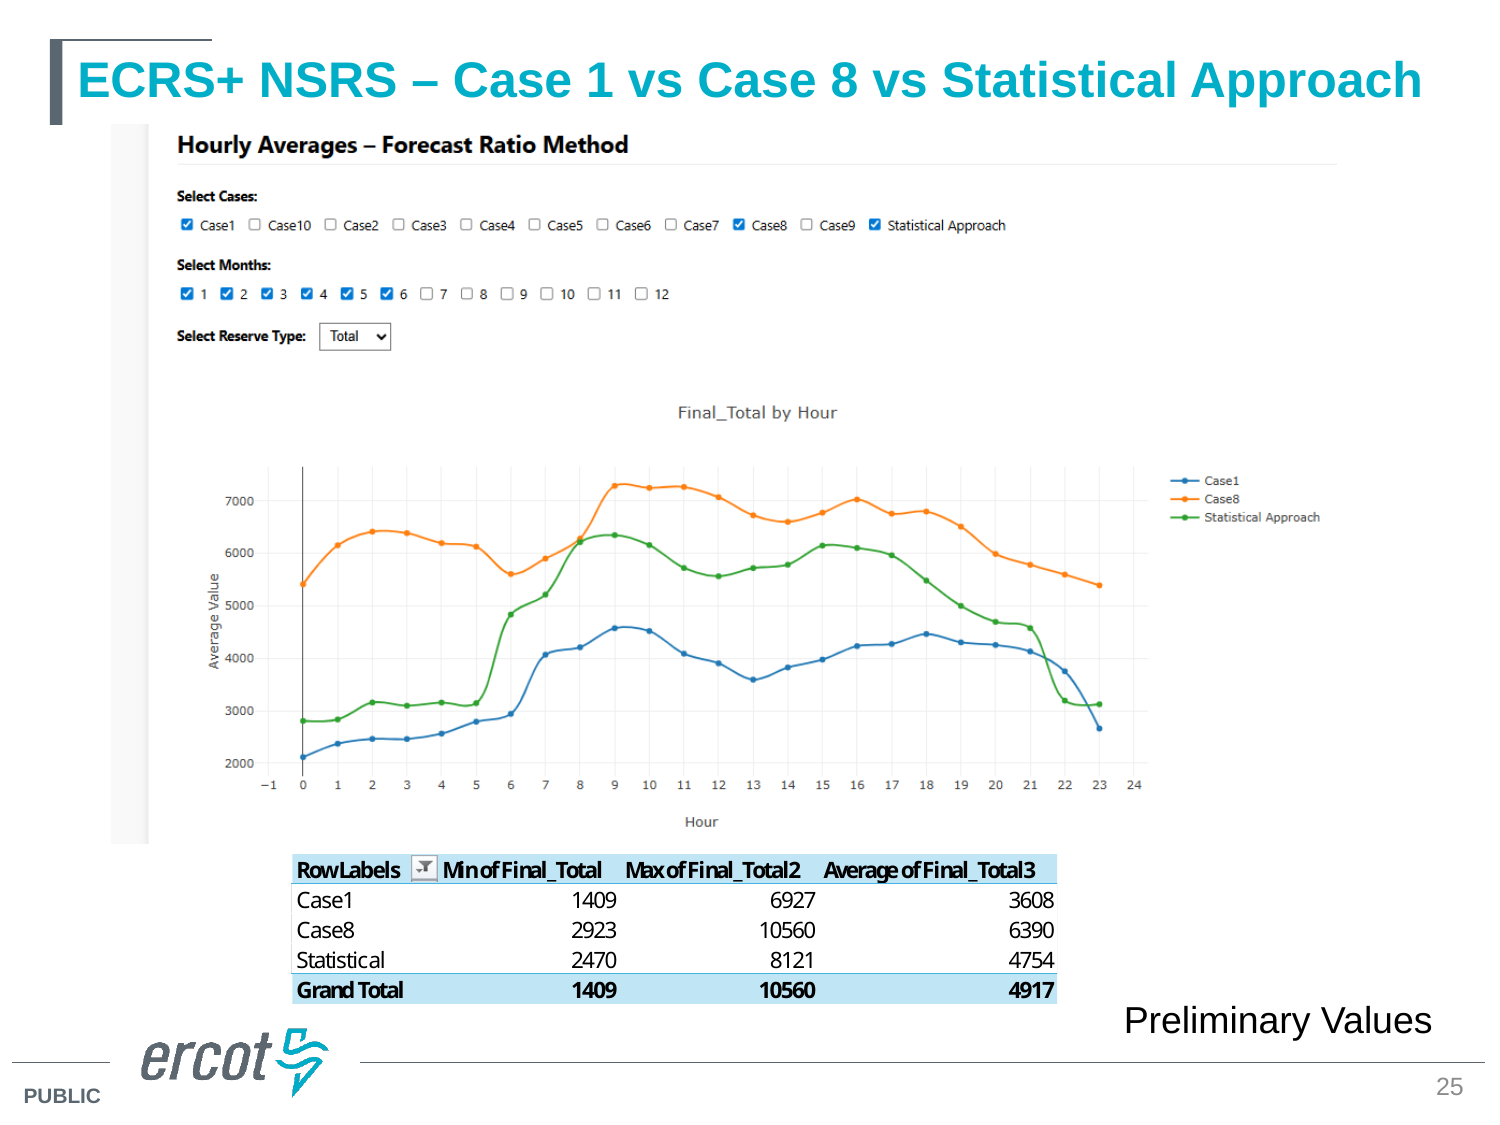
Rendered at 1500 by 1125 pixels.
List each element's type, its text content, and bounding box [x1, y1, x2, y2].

title ECRS+ NSRS – Case 1 vs Case 8 vs Statistical Approach [62, 39, 1450, 125]
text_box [290, 852, 1059, 1005]
picture [111, 124, 1364, 844]
slide_number 25 [1406, 1066, 1494, 1104]
picture [137, 1024, 332, 1100]
text_box Preliminary Values [1108, 988, 1500, 1049]
